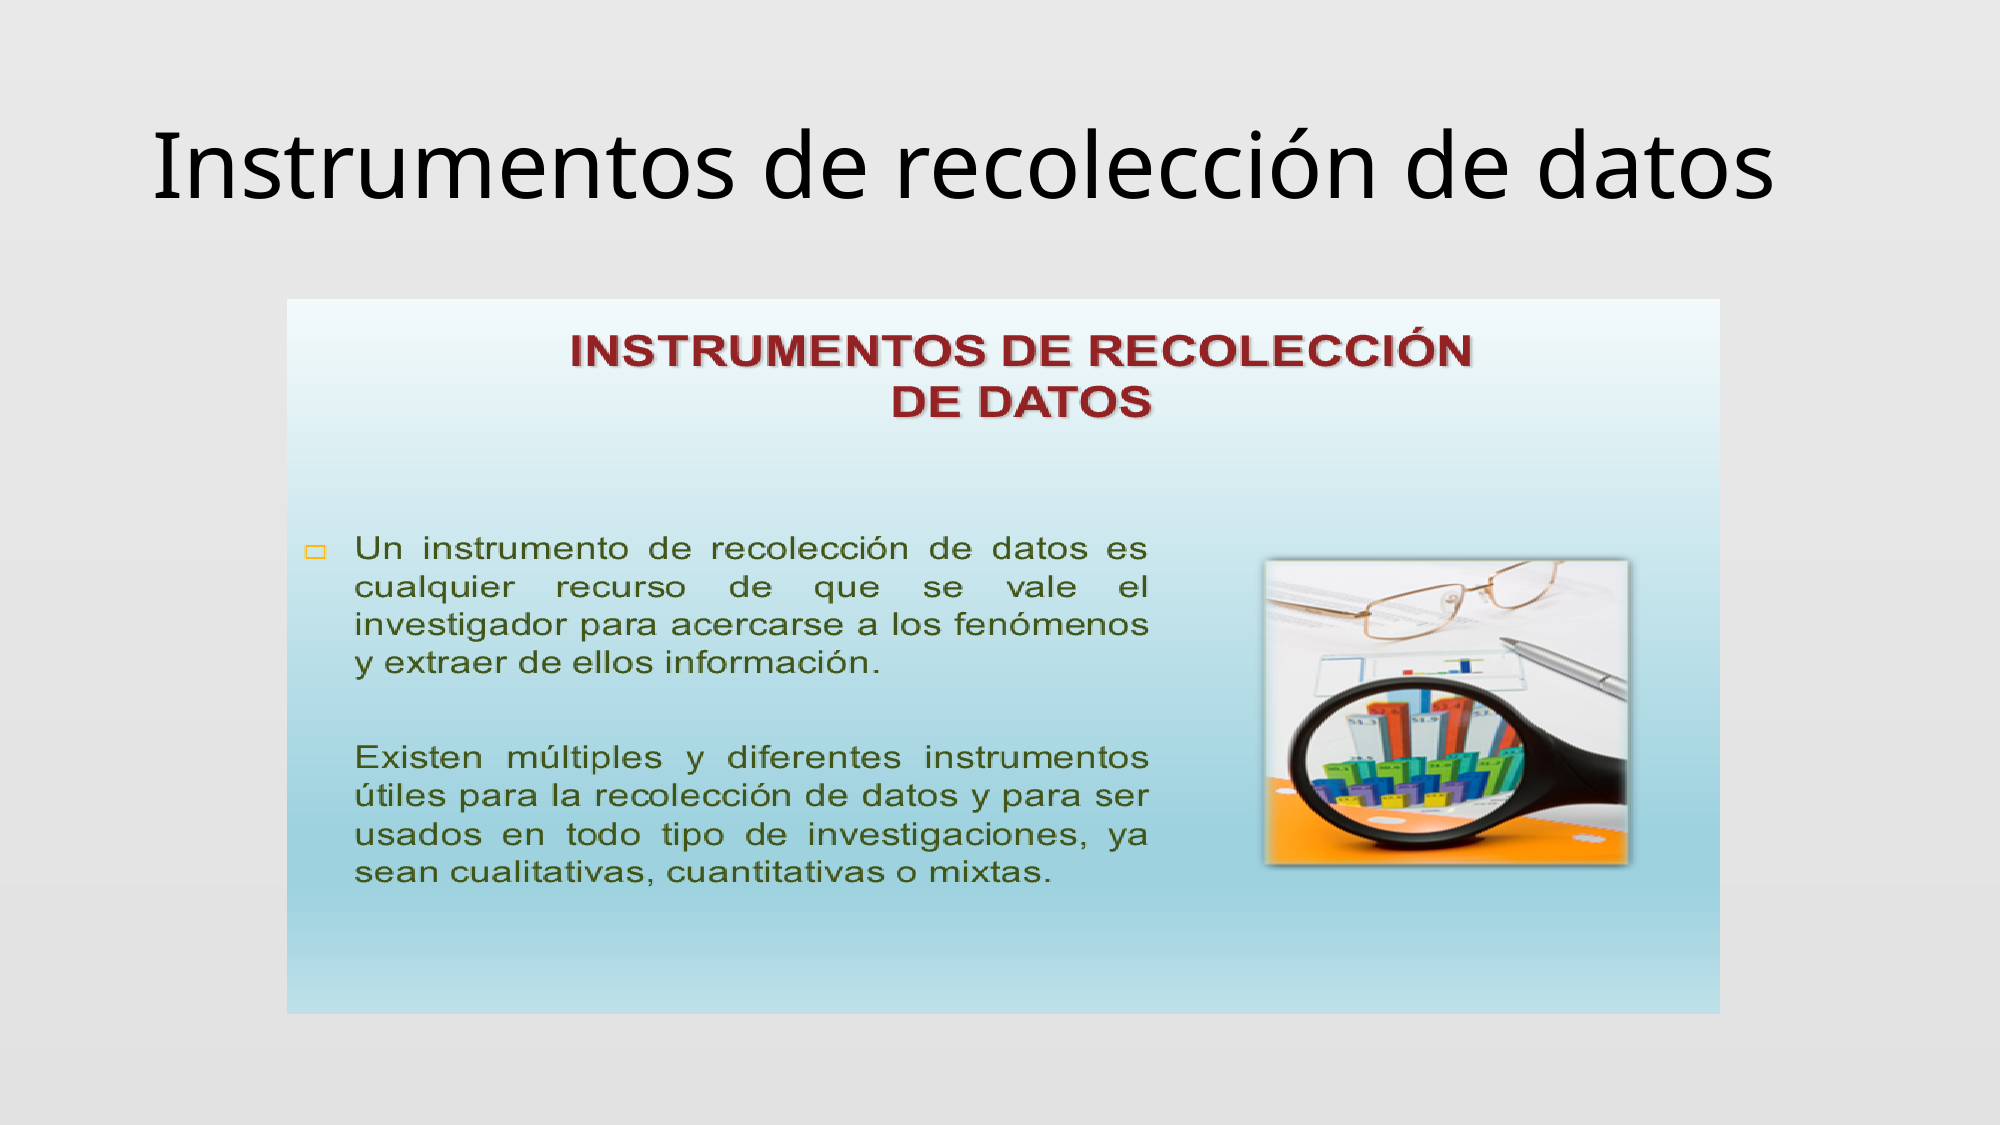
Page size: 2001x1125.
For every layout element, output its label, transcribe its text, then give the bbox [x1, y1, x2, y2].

title Instrumentos de recolección de datos [137, 59, 1863, 278]
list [287, 299, 1720, 1014]
